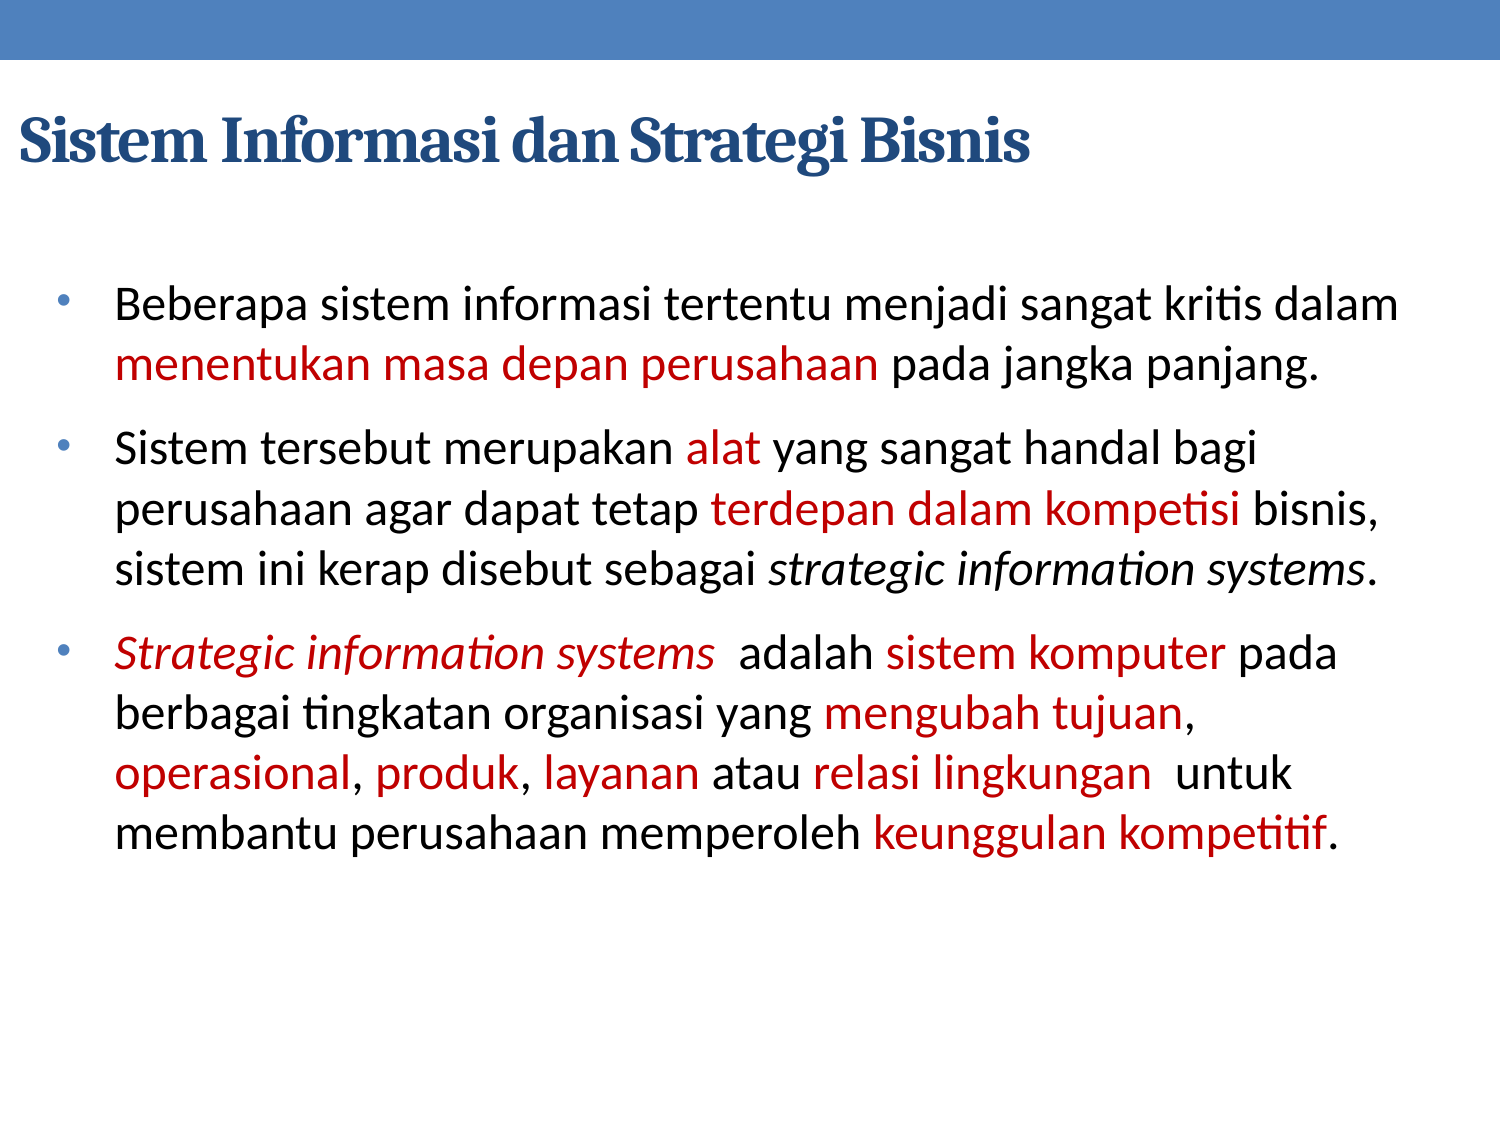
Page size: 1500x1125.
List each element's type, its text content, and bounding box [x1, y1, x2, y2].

title Sistem Informasi dan Strategi Bisnis [5, 54, 1356, 218]
list Beberapa sistem informasi tertentu menjadi sangat kritis dalam menentukan masa depan perusahaan pada jangka panjang. Sistem tersebut merupakan alat yang sangat handal bagi perusahaan agar dapat tetap terdepan dalam kompetisi bisnis, sistem ini kerap disebut sebagai strategic information systems. Strategic information systems adalah sistem komputer pada berbagai tingkatan organisasi yang mengubah tujuan, operasional, produk, layanan atau relasi lingkungan untuk membantu perusahaan memperoleh keunggulan kompetitif. [41, 262, 1436, 1063]
